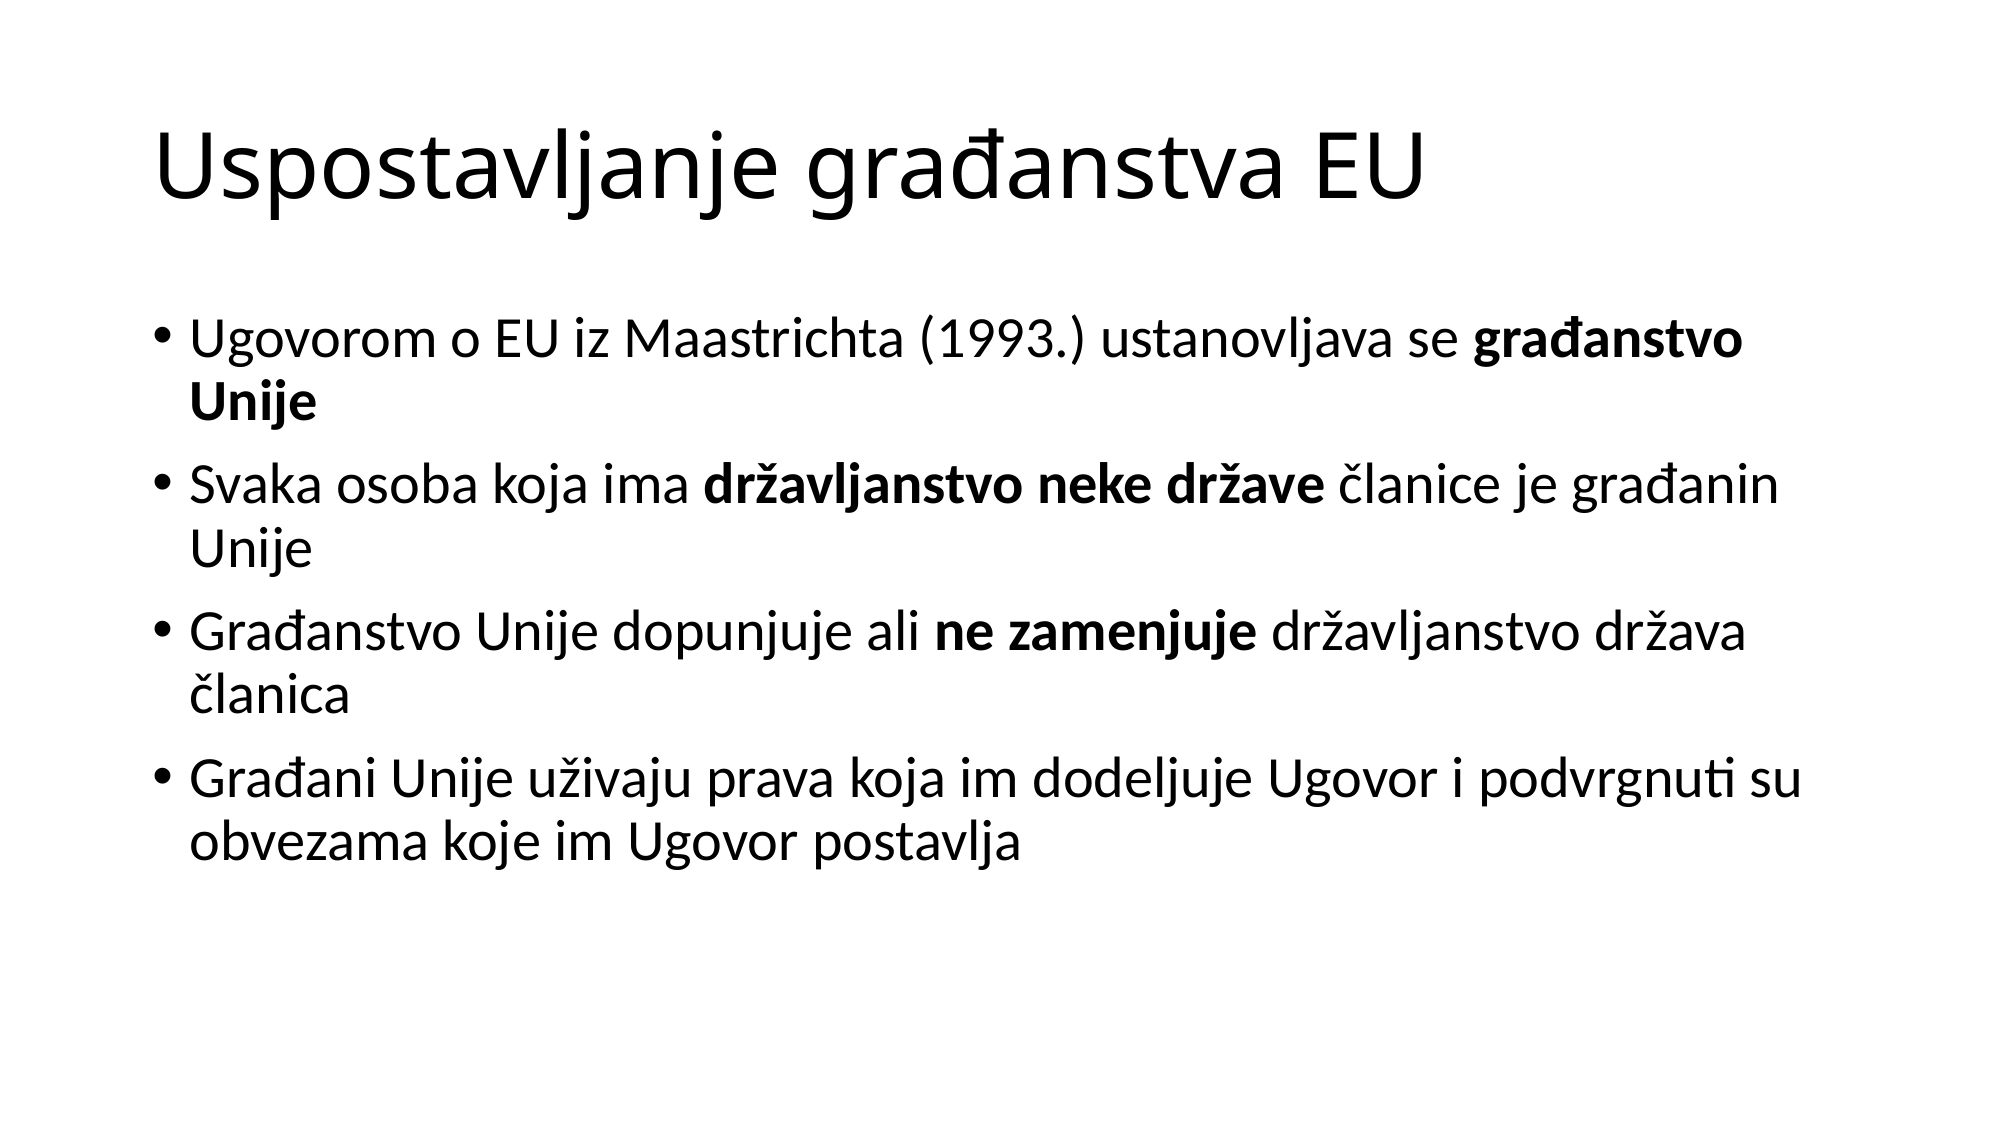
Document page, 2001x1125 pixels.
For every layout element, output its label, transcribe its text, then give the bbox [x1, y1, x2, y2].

title Uspostavljanje građanstva EU [137, 59, 1863, 278]
list Ugovorom o EU iz Maastrichta (1993.) ustanovljava se građanstvo Unije Svaka osoba koja ima državljanstvo neke države članice je građanin Unije Građanstvo Unije dopunjuje ali ne zamenjuje državljanstvo država članica Građani Unije uživaju prava koja im dodeljuje Ugovor i podvrgnuti su obvezama koje im Ugovor postavlja [137, 299, 1863, 1014]
